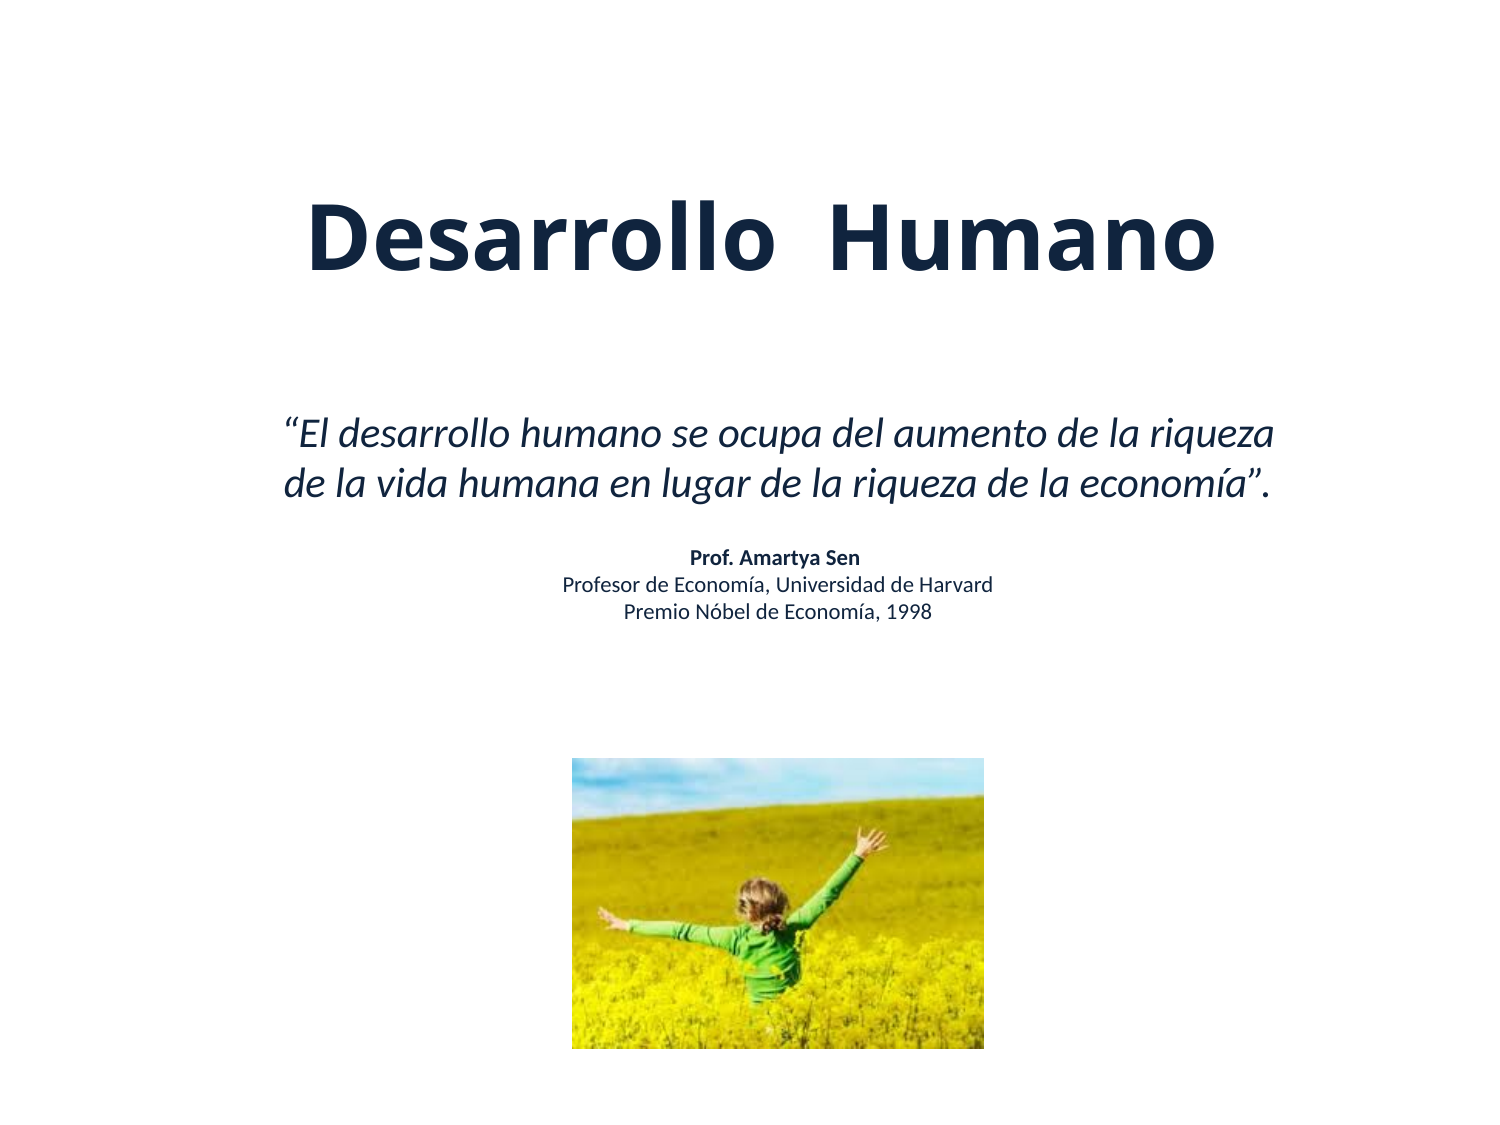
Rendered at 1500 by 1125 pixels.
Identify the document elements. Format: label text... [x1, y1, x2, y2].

title Desarrollo Humano [123, 113, 1399, 355]
picture [572, 758, 984, 1049]
subtitle “El desarrollo humano se ocupa del aumento de la riqueza de la vida humana en lugar de la riqueza de la economía”. Prof. Amartya Sen Profesor de Economía, Universidad de Harvard Premio Nóbel de Economía, 1998 [253, 397, 1303, 685]
